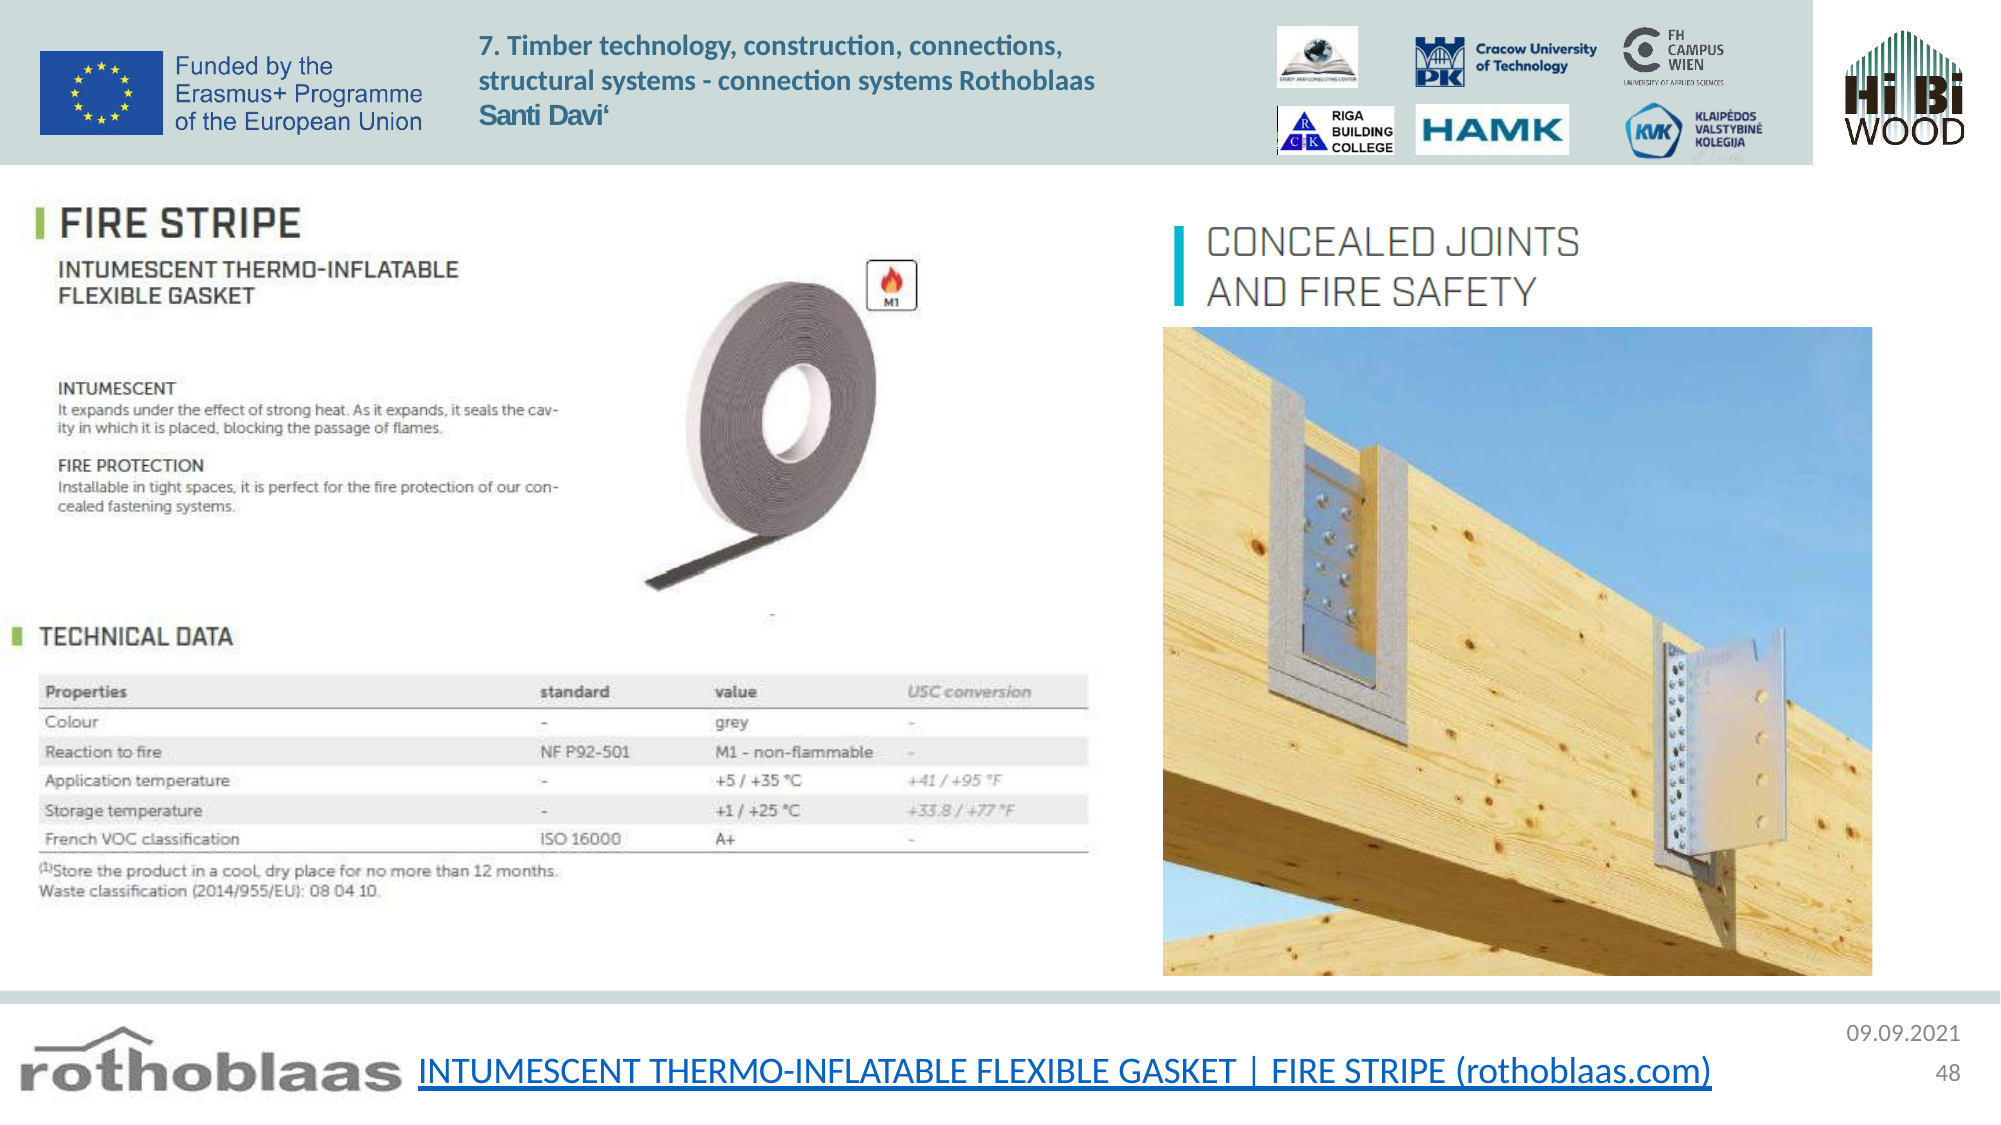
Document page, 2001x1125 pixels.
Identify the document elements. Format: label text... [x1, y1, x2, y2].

text_box [1174, 226, 1579, 306]
picture [40, 51, 422, 135]
text_box [18, 1025, 403, 1100]
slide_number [1843, 1021, 1967, 1125]
text_box 7. Timber technology, construction, connections, structural systems - connection systems Rothoblaas Santi Davi‘ [476, 24, 1103, 132]
picture [1277, 106, 1395, 155]
picture [1415, 104, 1570, 155]
picture [1844, 30, 1965, 145]
picture [1415, 37, 1597, 87]
text_box [0, 614, 1099, 907]
text_box INTUMESCENT THERMO-INFLATABLE FLEXIBLE GASKET | FIRE STRIPE (rothoblaas.com) [415, 1053, 1728, 1092]
text_box [21, 187, 923, 593]
text_box [1163, 327, 1873, 976]
picture [1621, 25, 1725, 87]
picture [1277, 26, 1359, 88]
picture [1621, 97, 1766, 171]
